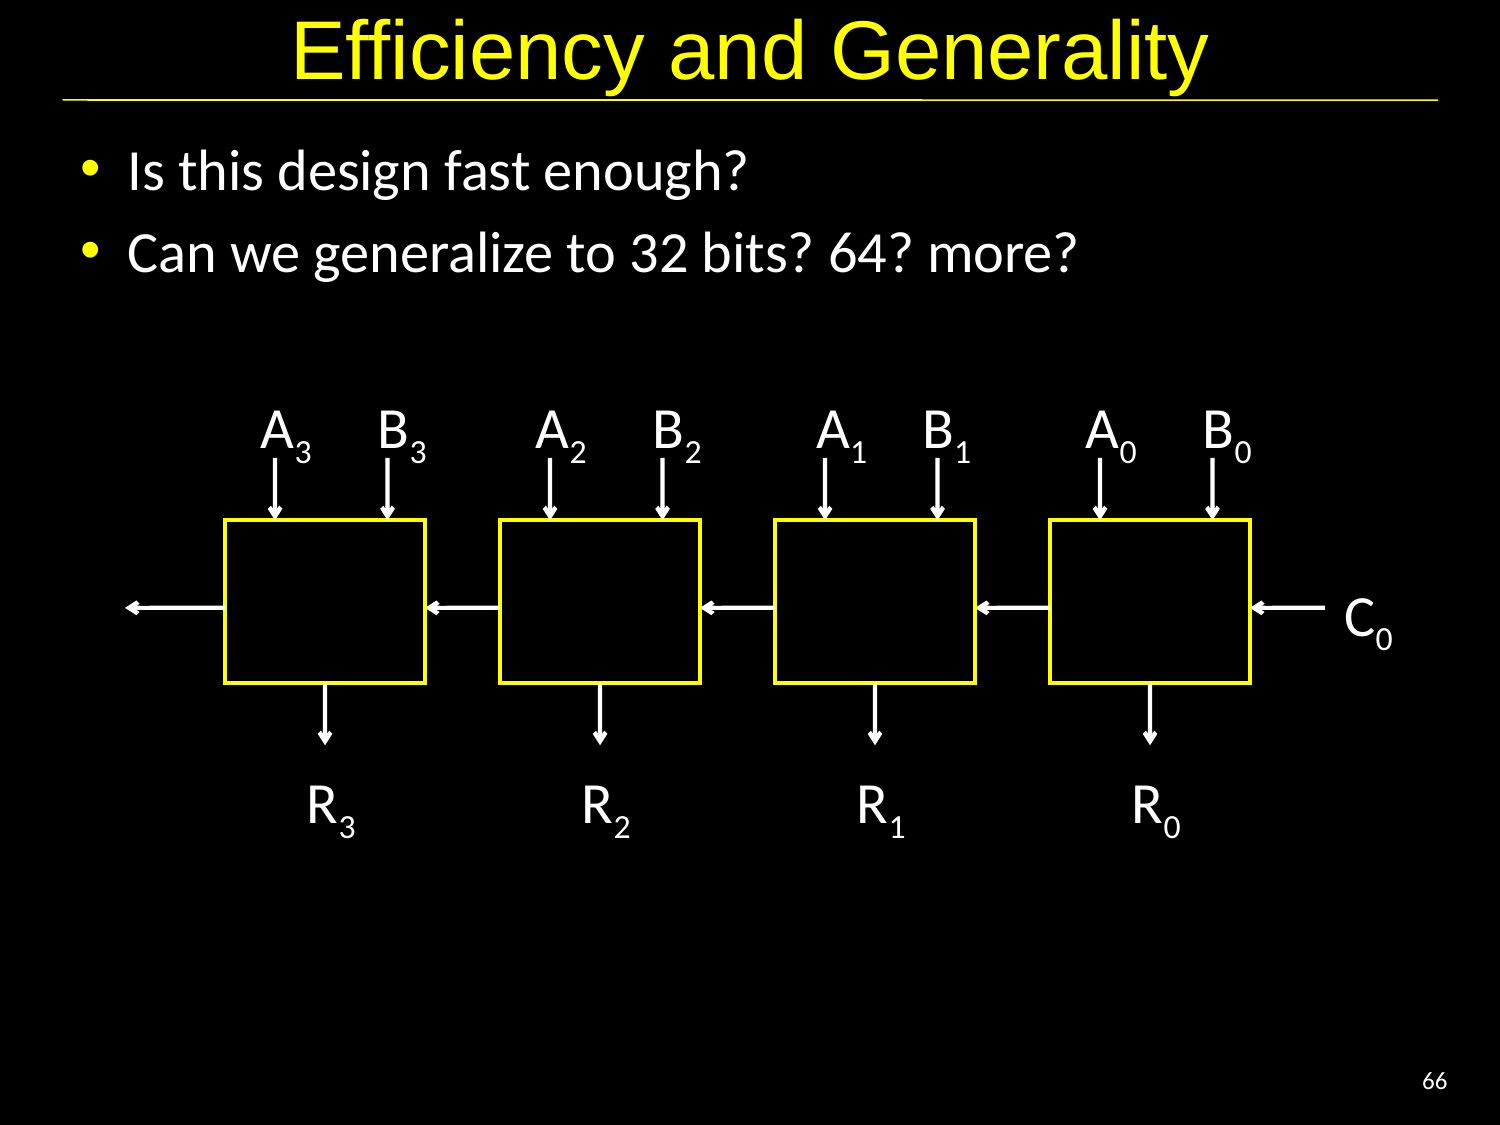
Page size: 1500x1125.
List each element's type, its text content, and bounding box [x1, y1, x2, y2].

text_box [867, 682, 883, 745]
text_box [317, 682, 333, 745]
text_box A0 B0 [1100, 370, 1375, 478]
text_box R0 [1087, 745, 1225, 853]
text_box [700, 600, 775, 616]
text_box [1205, 457, 1220, 521]
text_box [542, 457, 558, 521]
text_box [380, 457, 395, 521]
text_box [1249, 600, 1299, 616]
text_box [225, 520, 425, 683]
text_box [425, 600, 500, 616]
text_box [1142, 682, 1158, 745]
text_box R1 [812, 745, 950, 853]
text_box [975, 600, 1051, 616]
text_box A1 B1 [825, 370, 1100, 478]
text_box [592, 682, 608, 745]
text_box [500, 520, 700, 683]
text_box R3 [262, 745, 400, 853]
text_box [655, 457, 670, 521]
text_box A3 B3 [137, 370, 550, 478]
text_box [1050, 520, 1250, 683]
text_box [817, 457, 833, 521]
text_box [267, 457, 283, 521]
text_box C0 [1299, 557, 1438, 665]
text_box R2 [537, 745, 675, 853]
text_box A2 B2 [550, 370, 825, 478]
list Is this design fast enough? Can we generalize to 32 bits? 64? more? [37, 125, 1463, 1063]
text_box [124, 600, 226, 616]
text_box [930, 457, 945, 521]
title Efficiency and Generality [62, 4, 1439, 88]
text_box [774, 520, 975, 683]
text_box [1092, 457, 1108, 521]
